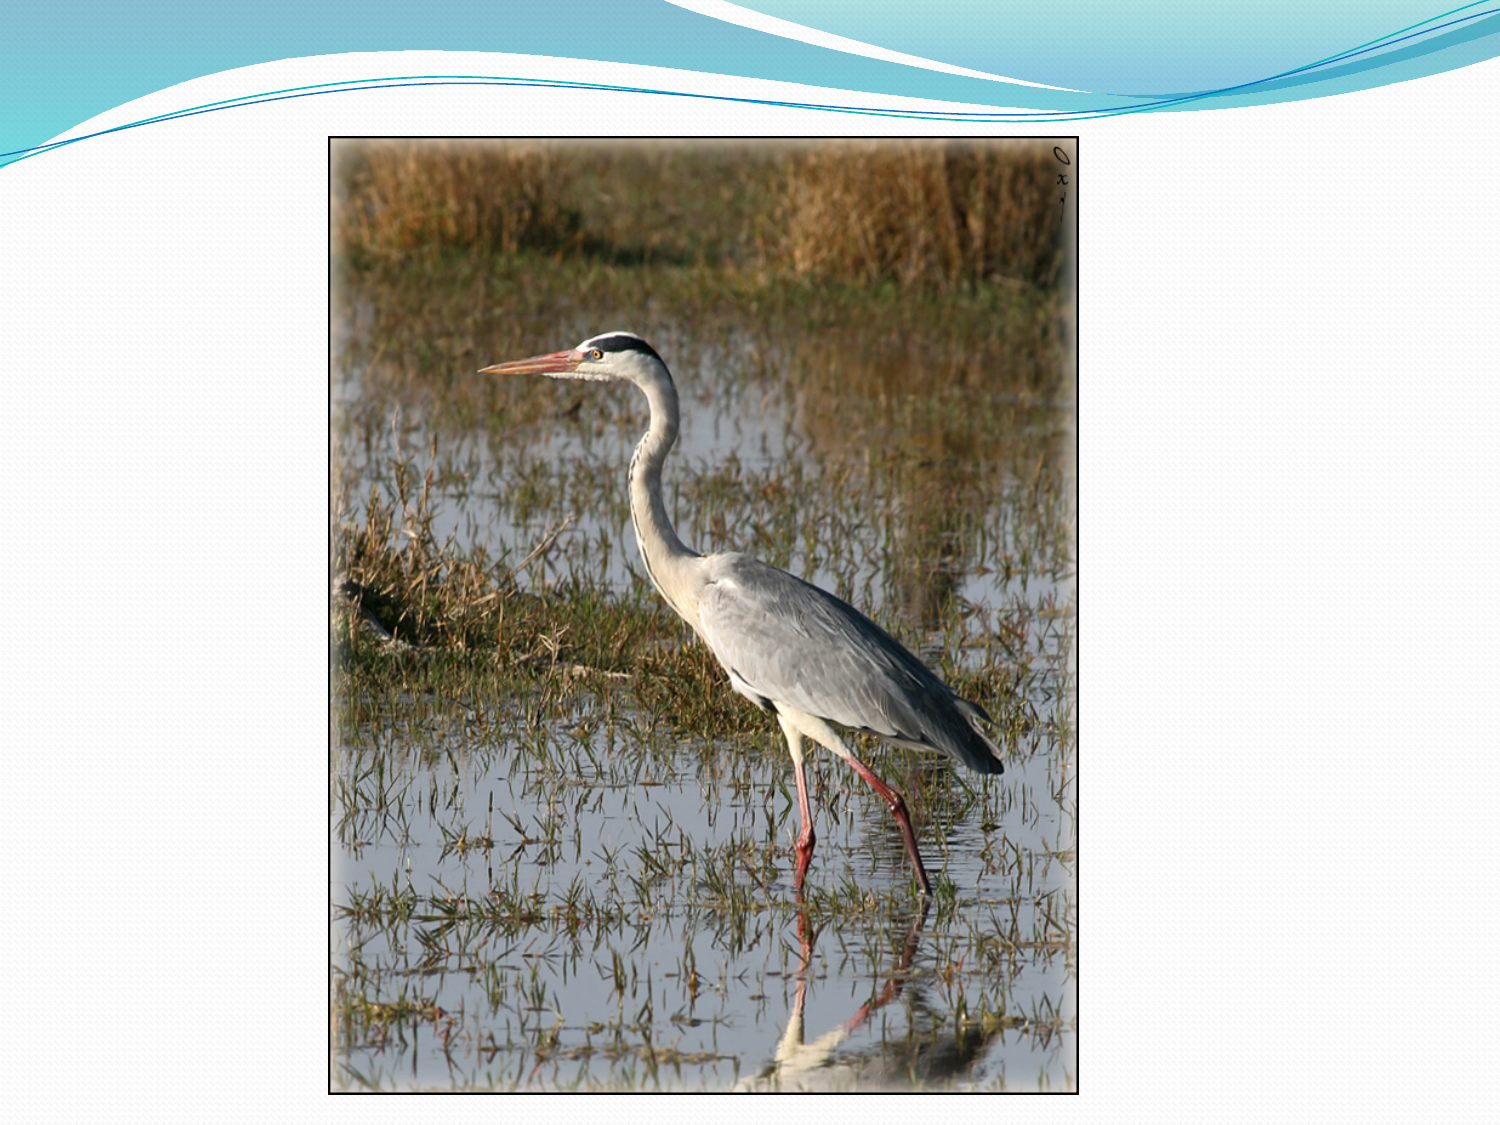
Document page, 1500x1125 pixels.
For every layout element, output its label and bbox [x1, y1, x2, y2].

picture [327, 136, 1079, 1096]
